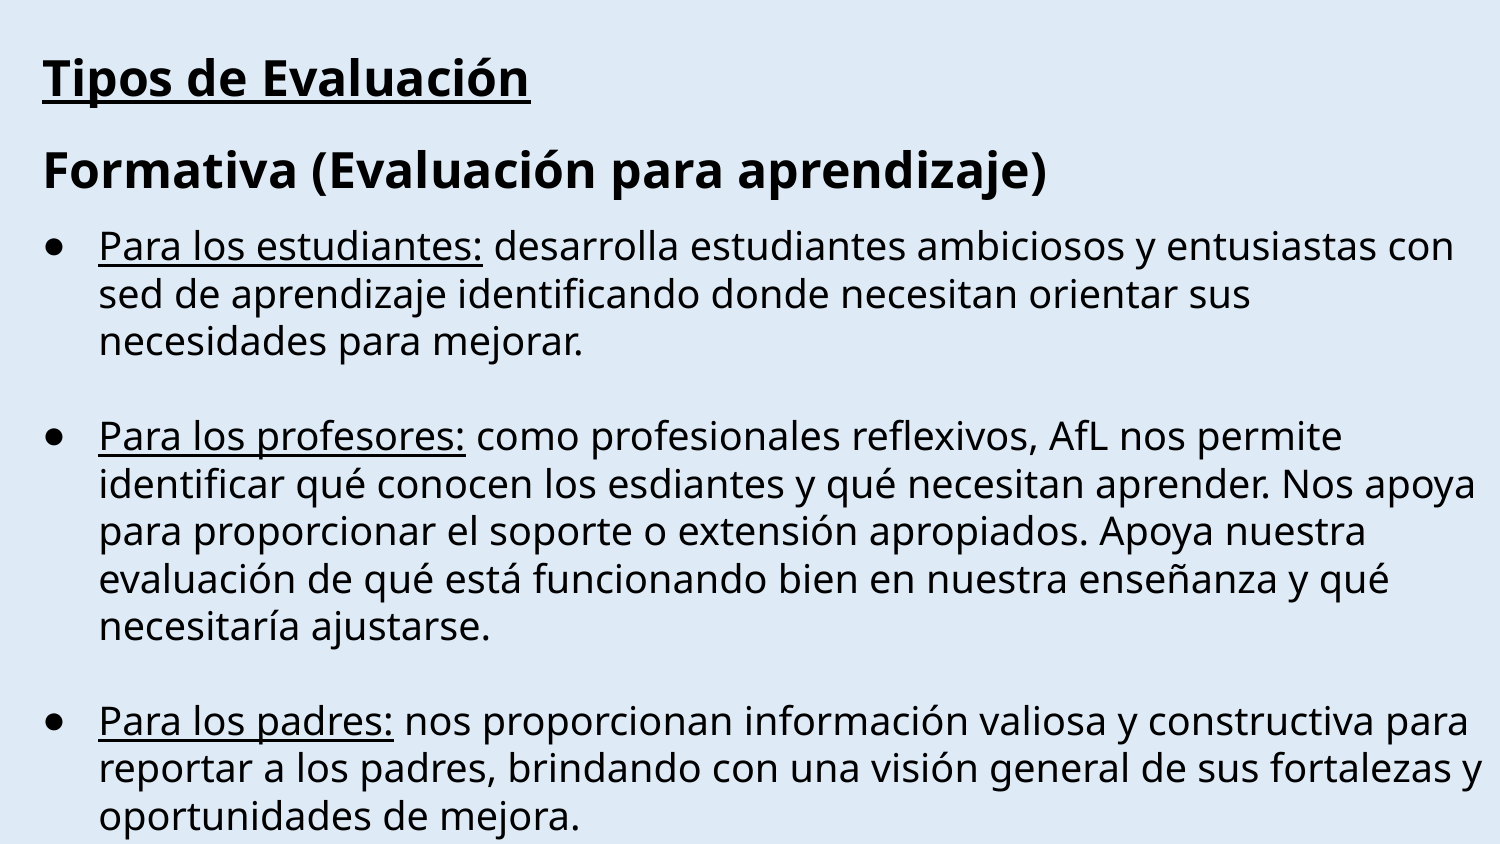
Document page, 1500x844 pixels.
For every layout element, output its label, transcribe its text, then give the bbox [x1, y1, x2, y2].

text_box Tipos de Evaluación Formativa (Evaluación para aprendizaje) Para los estudiantes: desarrolla estudiantes ambiciosos y entusiastas con sed de aprendizaje identificando donde necesitan orientar sus necesidades para mejorar. Para los profesores: como profesionales reflexivos, AfL nos permite identificar qué conocen los esdiantes y qué necesitan aprender. Nos apoya para proporcionar el soporte o extensión apropiados. Apoya nuestra evaluación de qué está funcionando bien en nuestra enseñanza y qué necesitaría ajustarse. Para los padres: nos proporcionan información valiosa y constructiva para reportar a los padres, brindando con una visión general de sus fortalezas y oportunidades de mejora. [27, 30, 1500, 844]
